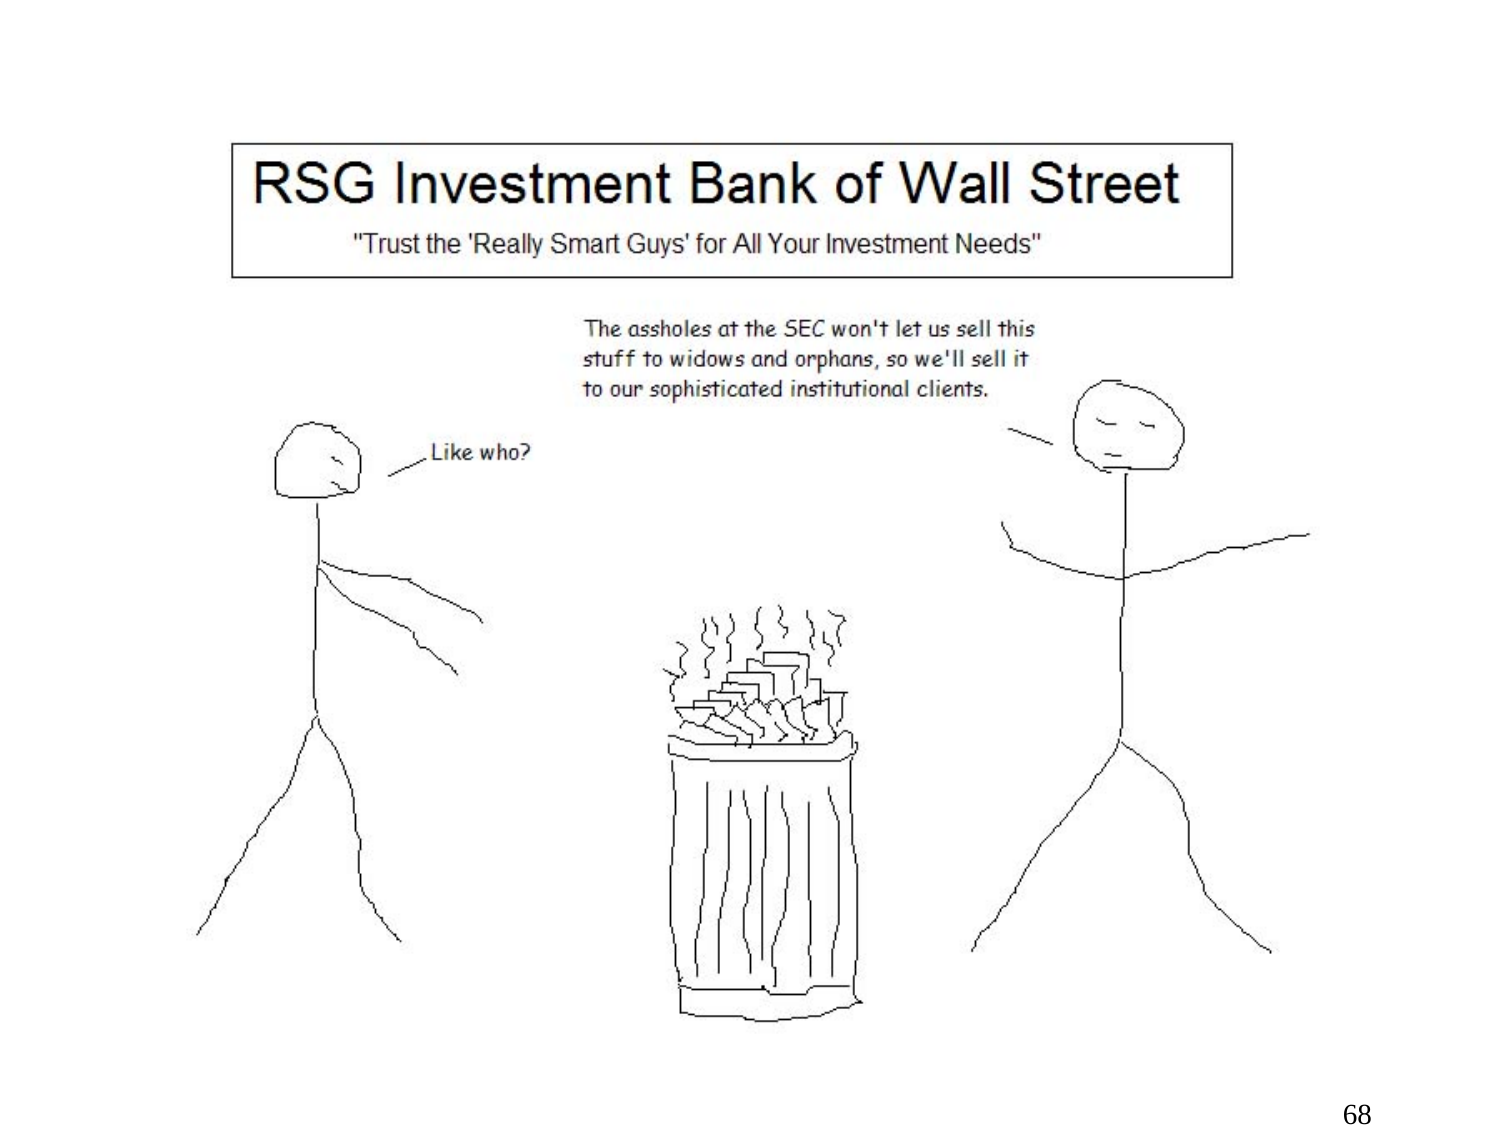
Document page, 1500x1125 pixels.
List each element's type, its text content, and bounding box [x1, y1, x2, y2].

slide_number 68 [1074, 1087, 1388, 1125]
picture [0, 60, 1500, 1065]
